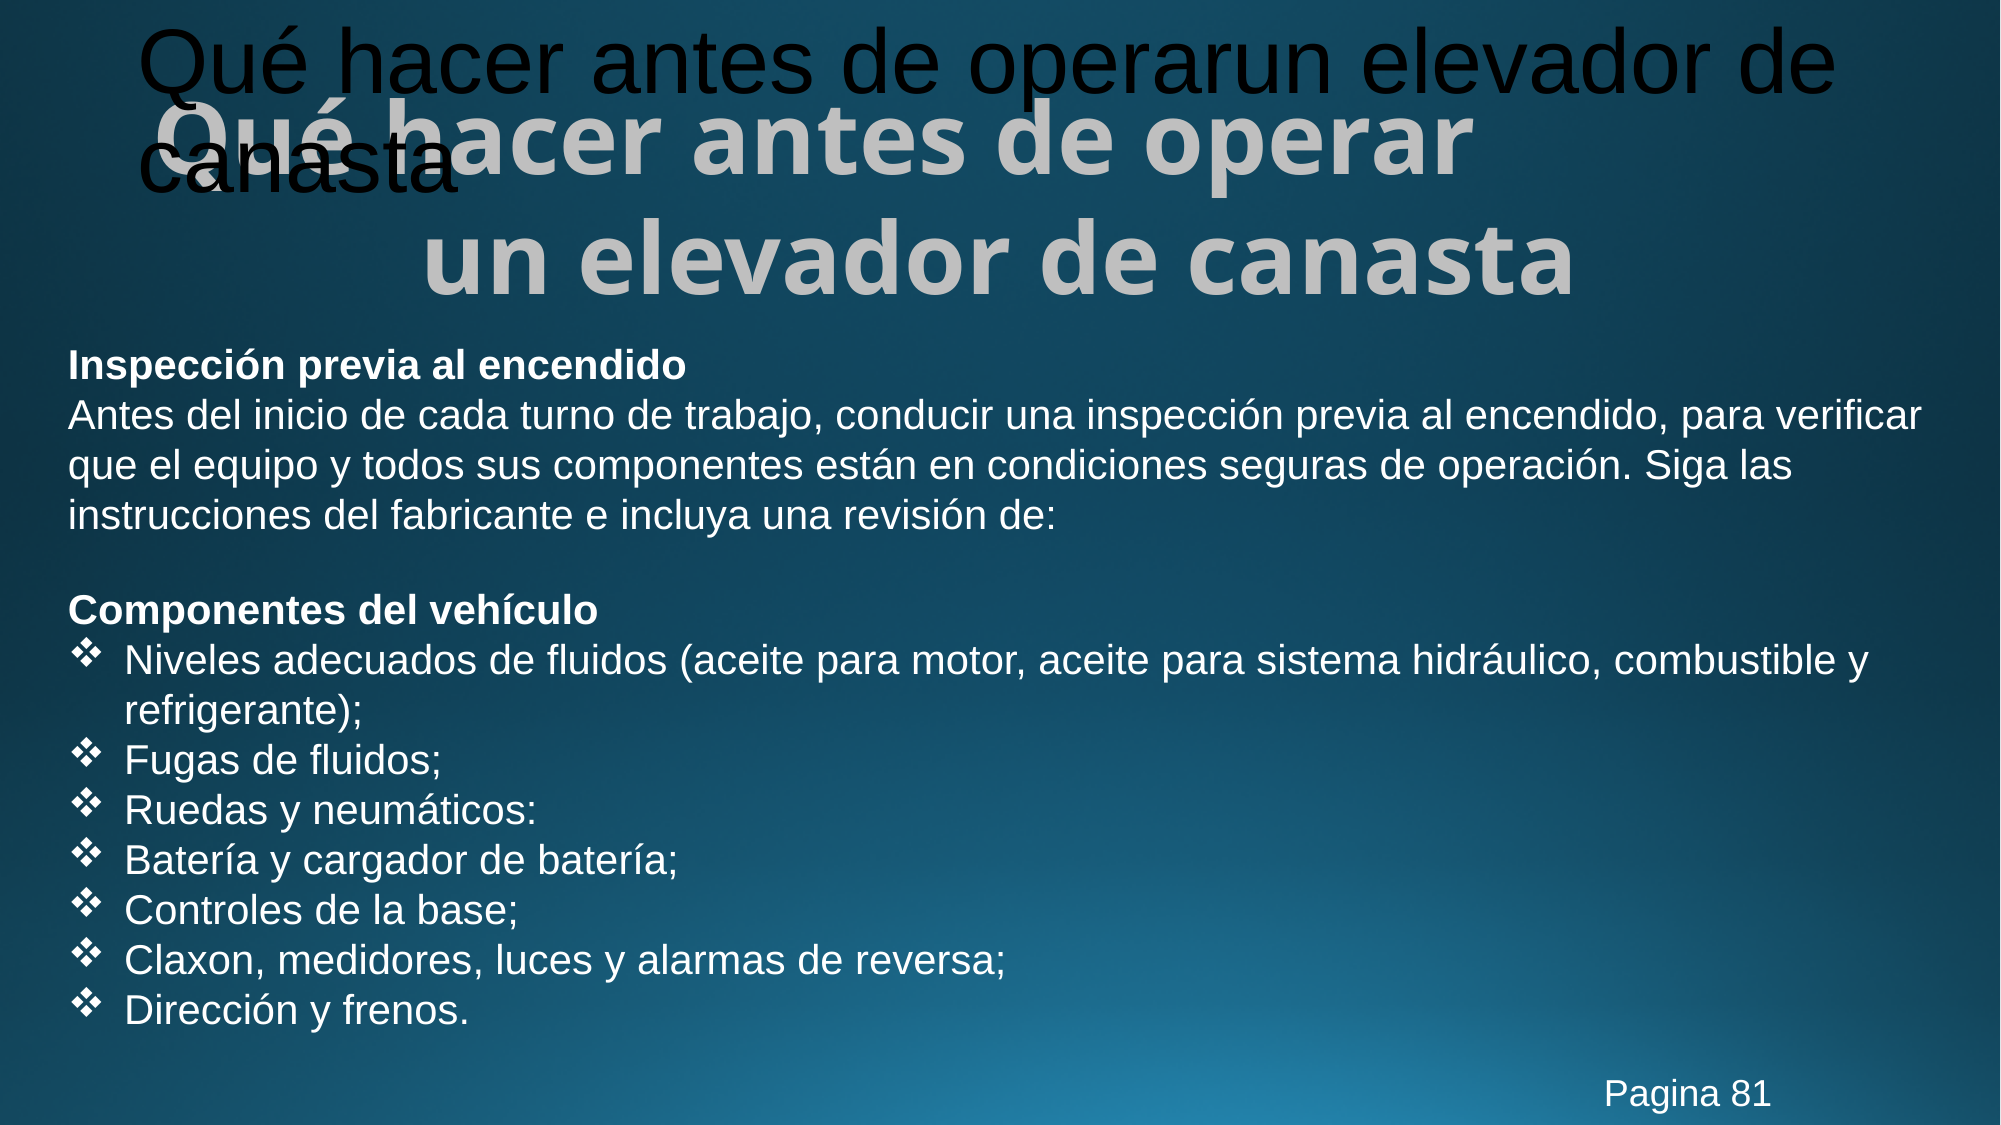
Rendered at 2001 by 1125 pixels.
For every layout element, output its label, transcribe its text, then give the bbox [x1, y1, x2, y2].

text_box Inspección previa al encendido Antes del inicio de cada turno de trabajo, conducir una inspección previa al encendido, para verificar que el equipo y todos sus componentes están en condiciones seguras de operación. Siga las instrucciones del fabricante e incluya una revisión de: Componentes del vehículo Niveles adecuados de fluidos (aceite para motor, aceite para sistema hidráulico, combustible y refrigerante); Fugas de fluidos; Ruedas y neumáticos: Batería y cargador de batería; Controles de la base; Claxon, medidores, luces y alarmas de reversa; Dirección y frenos. [53, 329, 1947, 1045]
text_box Qué hacer antes de operar un elevador de canasta [137, 278, 1863, 329]
picture [0, 0, 2001, 1125]
text_box Pagina 81 [1589, 1061, 1898, 1121]
title Qué hacer antes de operarun elevador de canasta [137, 59, 1863, 278]
